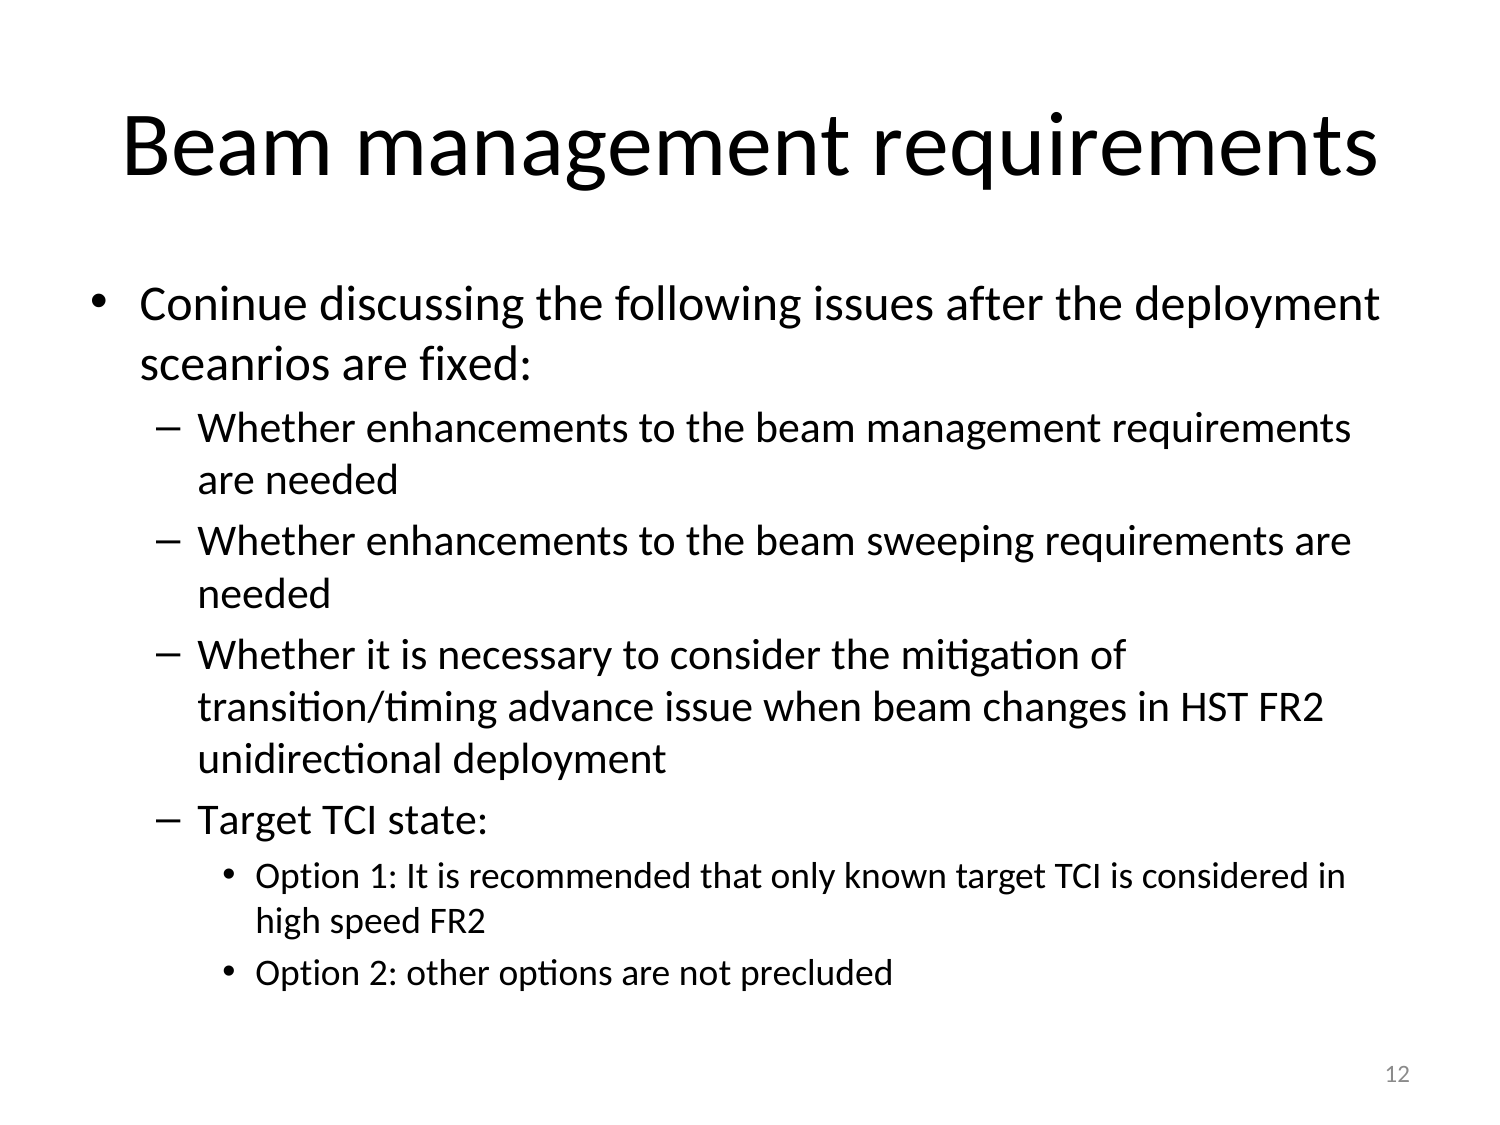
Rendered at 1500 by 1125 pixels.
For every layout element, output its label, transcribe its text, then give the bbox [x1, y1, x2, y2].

slide_number 12 [1074, 1042, 1425, 1103]
title Beam management requirements [75, 45, 1425, 233]
list Coninue discussing the following issues after the deployment sceanrios are fixed: Whether enhancements to the beam management requirements are needed Whether enhancements to the beam sweeping requirements are needed Whether it is necessary to consider the mitigation of transition/timing advance issue when beam changes in HST FR2 unidirectional deployment Target TCI state: Option 1: It is recommended that only known target TCI is considered in high speed FR2 Option 2: other options are not precluded [75, 262, 1425, 1005]
